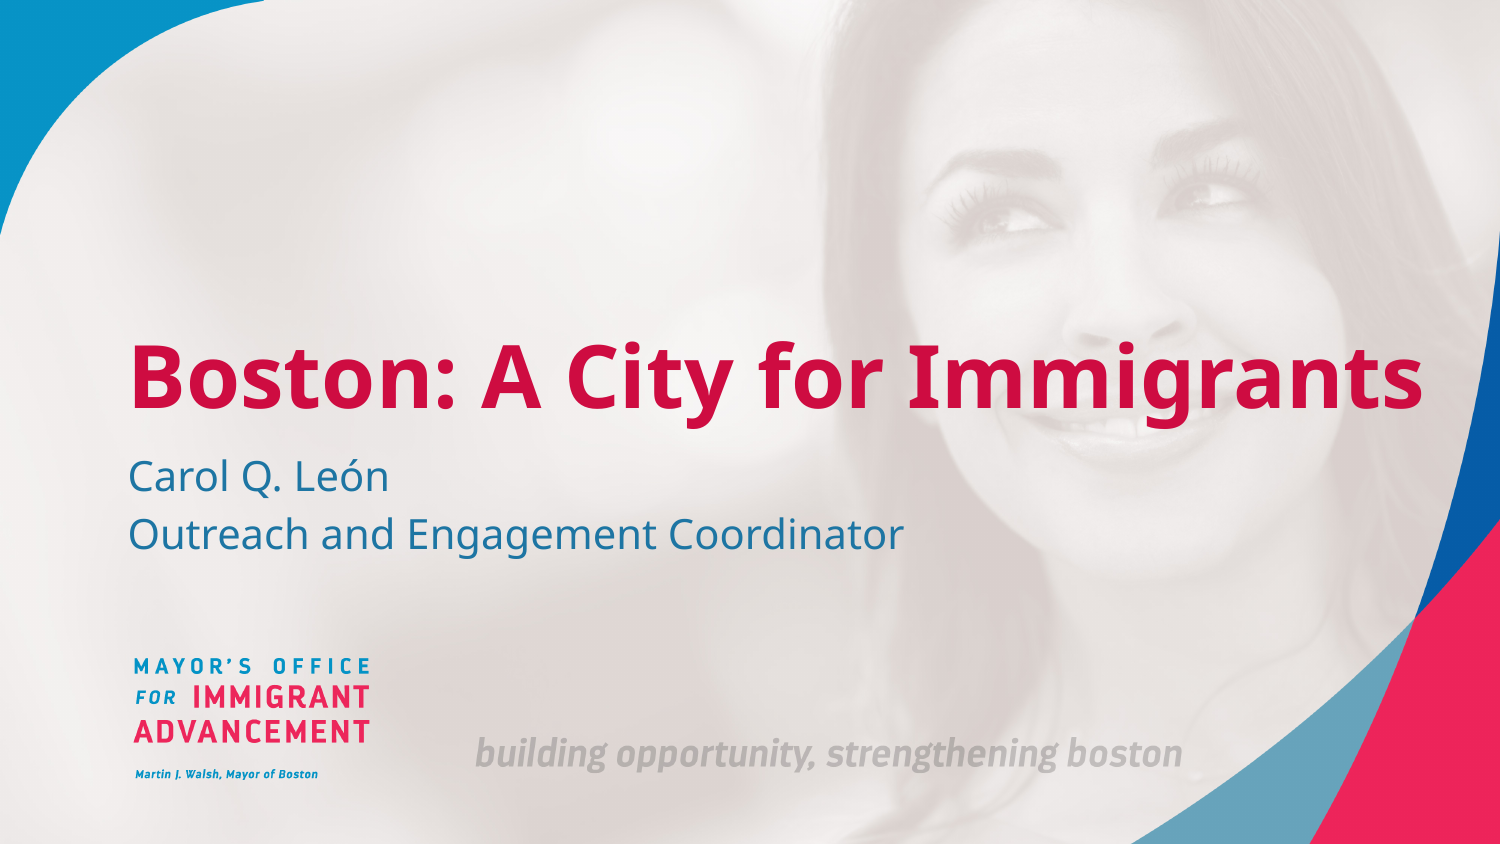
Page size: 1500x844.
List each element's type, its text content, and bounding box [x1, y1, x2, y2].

picture [0, 0, 1500, 844]
subtitle Carol Q. León Outreach and Engagement Coordinator [112, 442, 1163, 600]
title Boston: A City for Immigrants [112, 292, 1463, 434]
